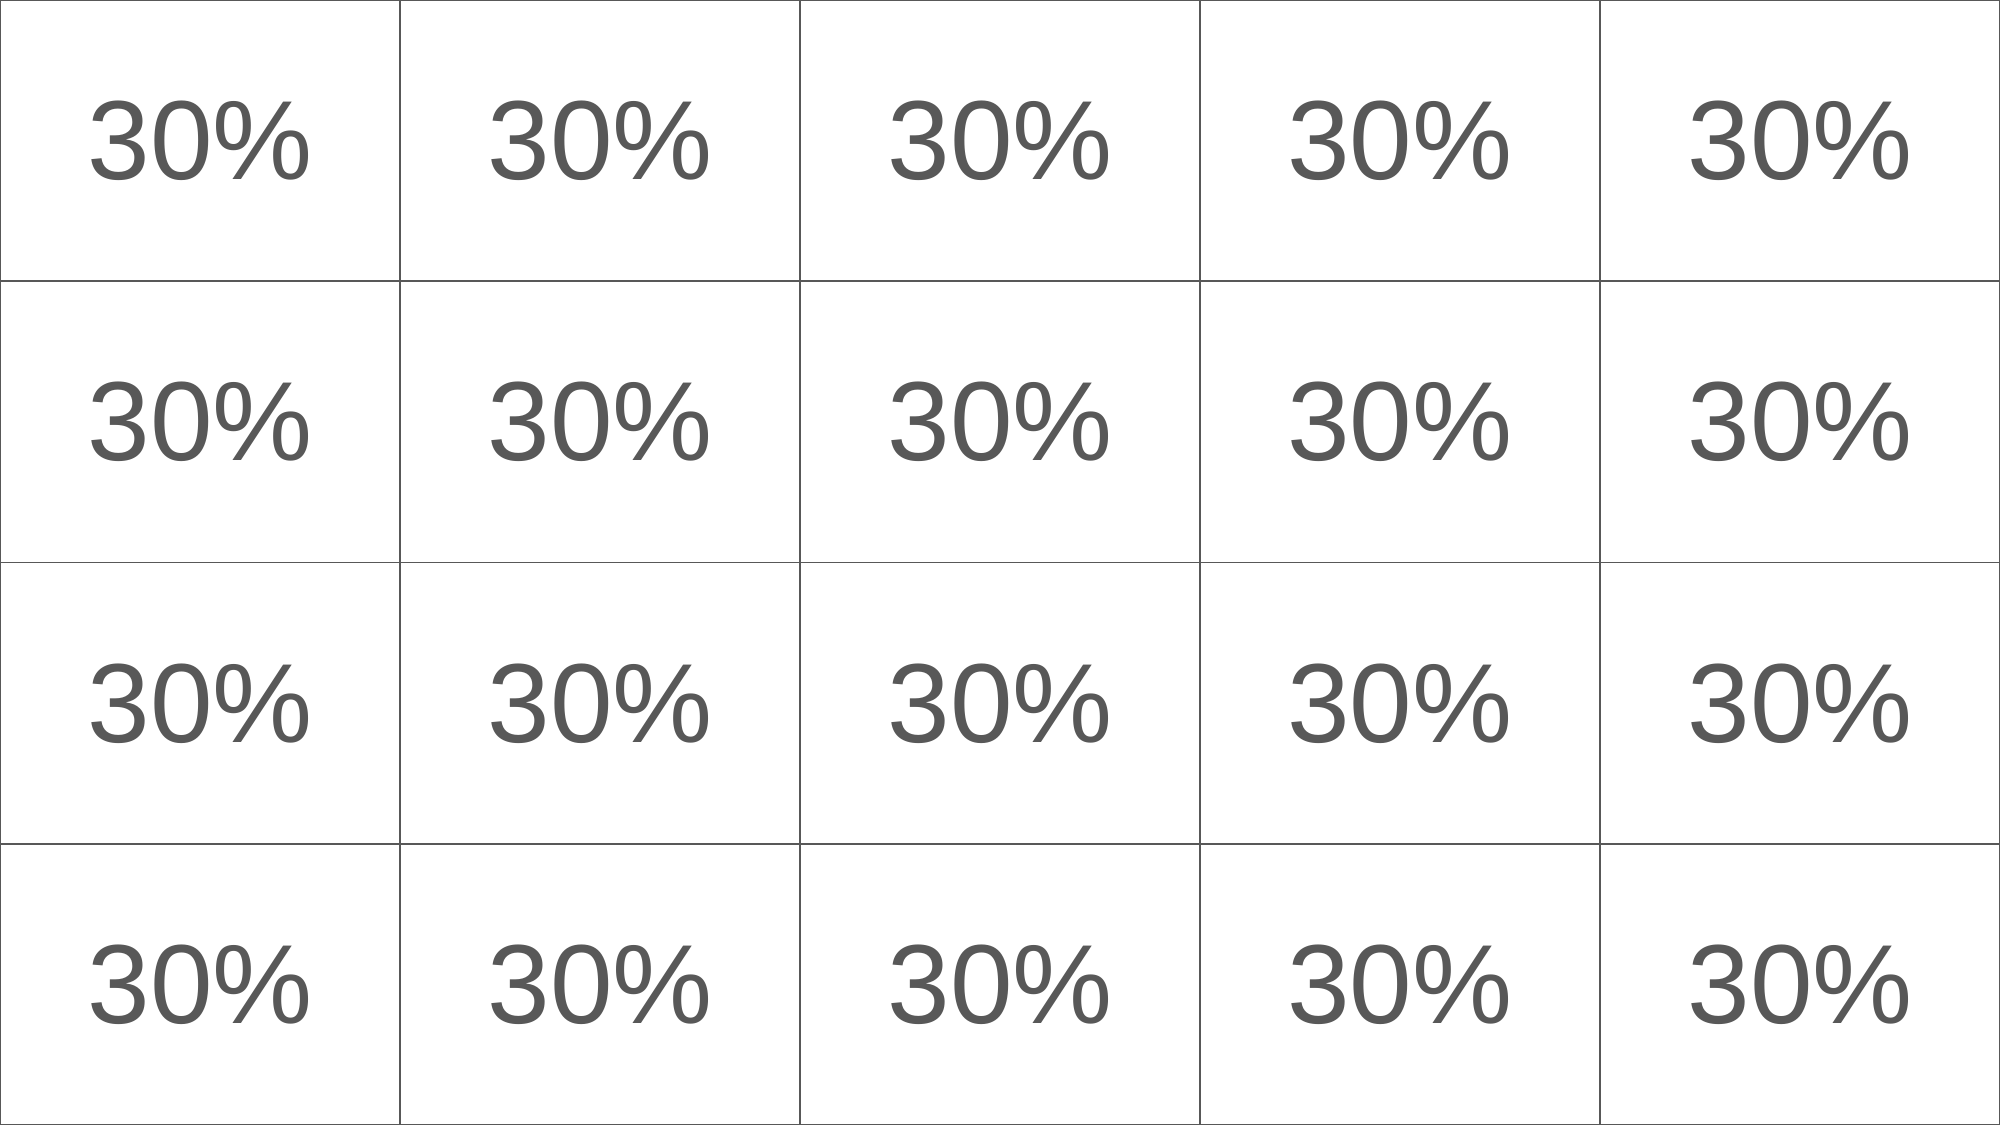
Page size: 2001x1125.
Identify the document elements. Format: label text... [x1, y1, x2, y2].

table_header 30% [1201, 1, 1599, 280]
table_cell 30% [1201, 845, 1599, 1124]
table_cell 30% [401, 563, 799, 843]
table_cell 30% [401, 845, 799, 1124]
table_cell 30% [1, 282, 399, 562]
table_cell 30% [1201, 282, 1599, 562]
table_header 30% [1, 1, 399, 280]
table_cell 30% [401, 282, 799, 562]
table_cell 30% [801, 845, 1199, 1124]
table_header 30% [801, 1, 1199, 280]
table_cell 30% [1, 845, 399, 1124]
table_cell 30% [801, 563, 1199, 843]
table_header 30% [401, 1, 799, 280]
table_cell 30% [801, 282, 1199, 562]
table_cell 30% [1, 563, 399, 843]
table_cell 30% [1601, 282, 1999, 562]
table_cell 30% [1601, 563, 1999, 843]
table_cell 30% [1601, 845, 1999, 1124]
table_header 30% [1601, 1, 1999, 280]
table_cell 30% [1201, 563, 1599, 843]
